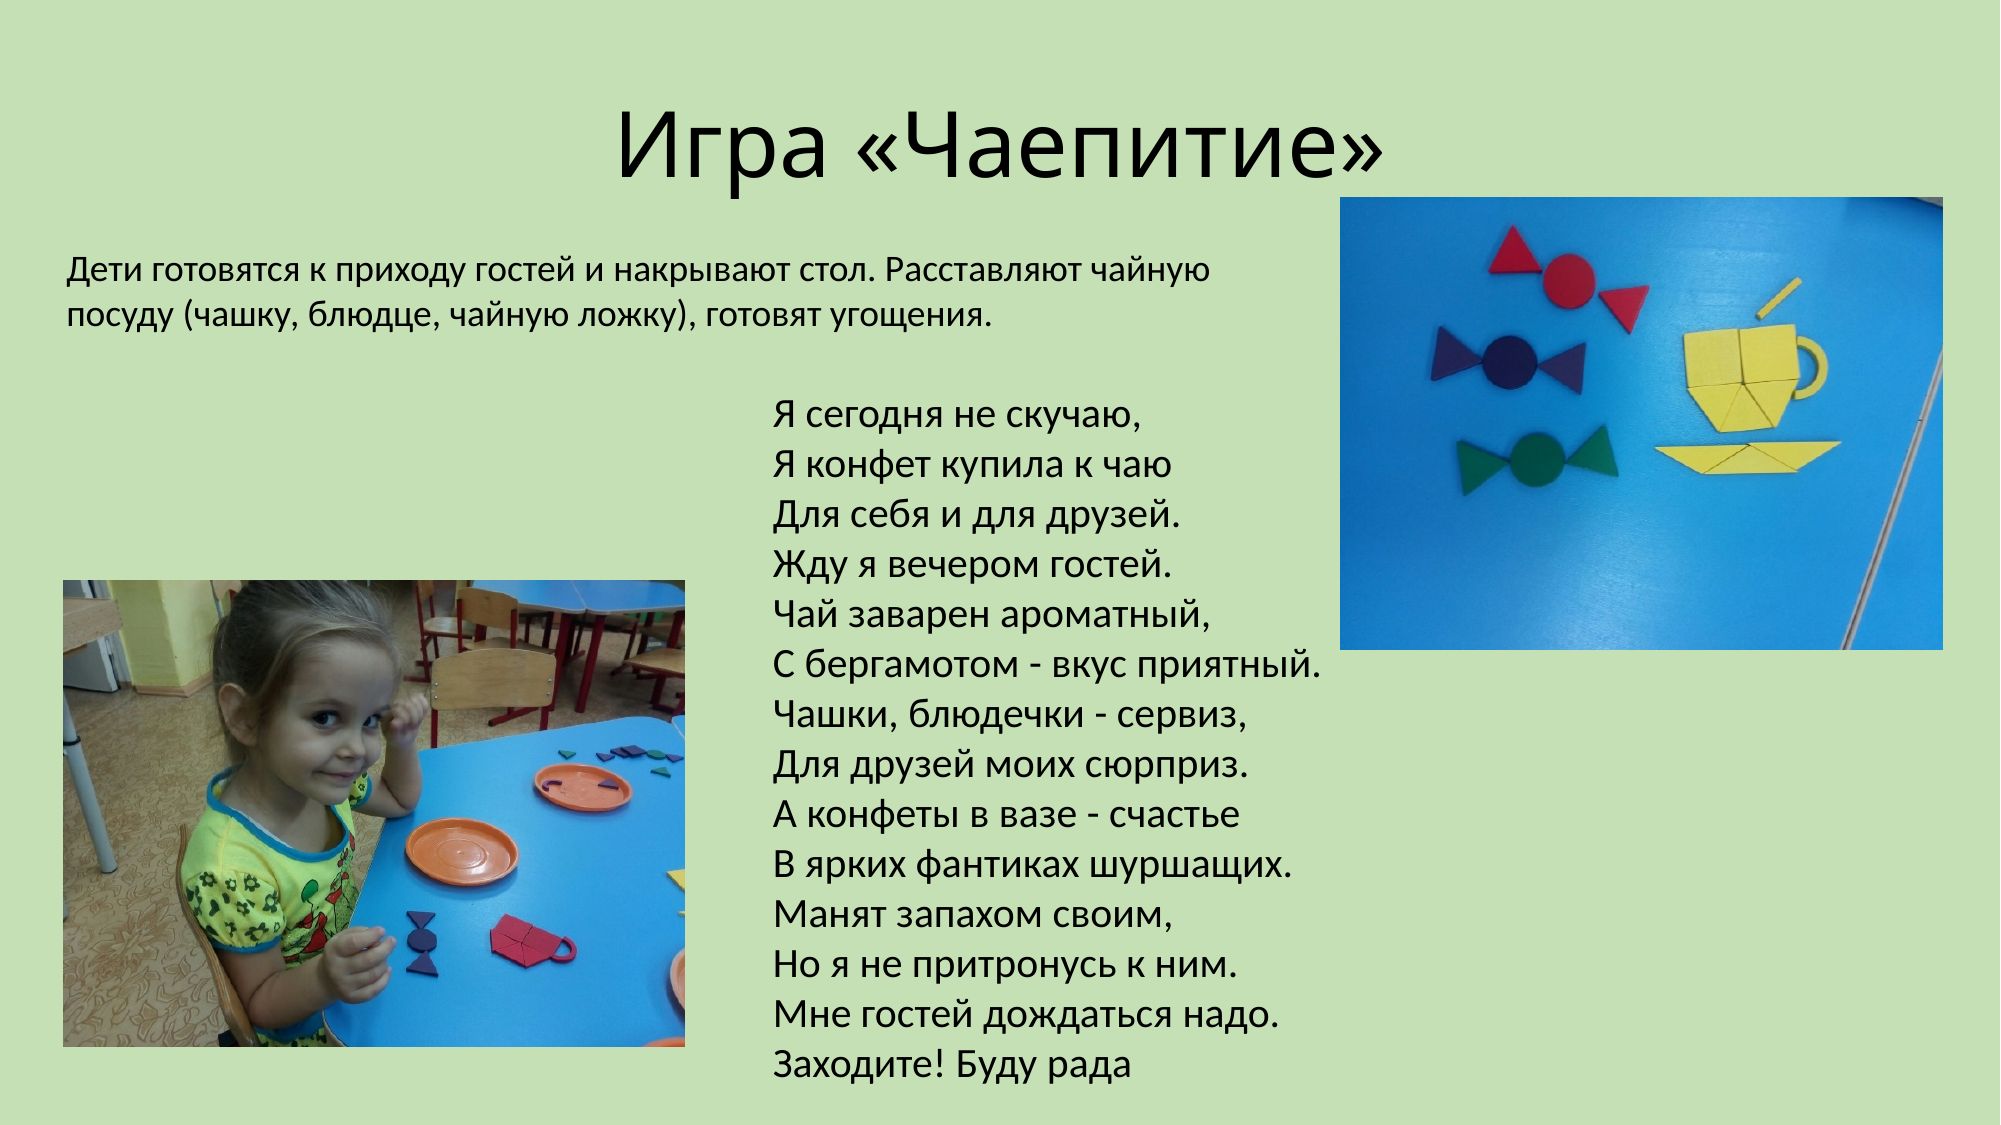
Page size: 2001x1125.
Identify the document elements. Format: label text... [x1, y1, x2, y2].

title Игра «Чаепитие» [137, 39, 1863, 257]
picture [1339, 197, 1943, 650]
text_box Я сегодня не скучаю, Я конфет купила к чаю Для себя и для друзей. Жду я вечером гостей. Чай заварен ароматный, С бергамотом - вкус приятный. Чашки, блюдечки - сервиз, Для друзей моих сюрприз. А конфеты в вазе - счастье В ярких фантиках шуршащих. Манят запахом своим, Но я не притронусь к ним. Мне гостей дождаться надо. Заходите! Буду рада [758, 378, 1340, 1094]
text_box Дети готовятся к приходу гостей и накрывают стол. Расставляют чайную посуду (чашку, блюдце, чайную ложку), готовят угощения. [51, 236, 1287, 341]
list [63, 580, 685, 1047]
